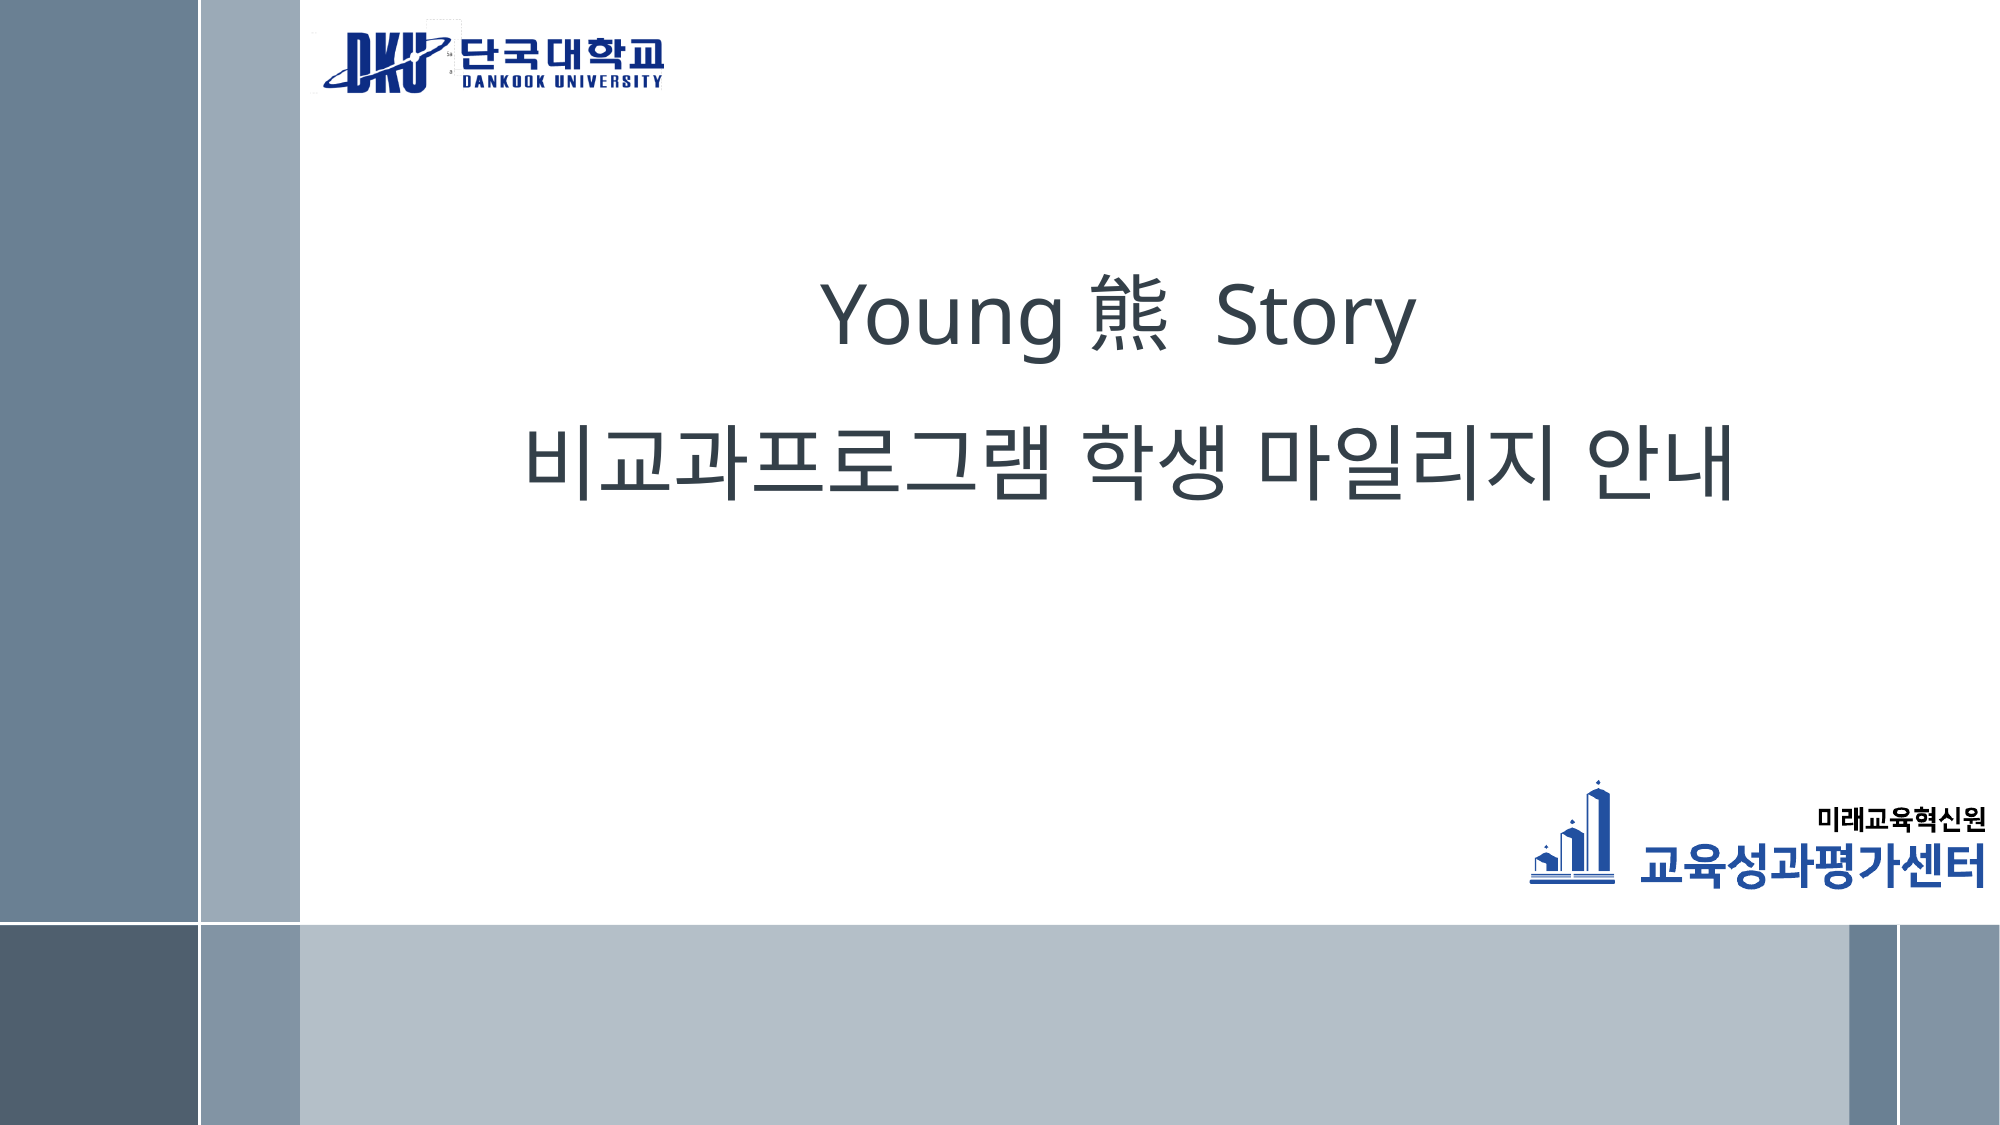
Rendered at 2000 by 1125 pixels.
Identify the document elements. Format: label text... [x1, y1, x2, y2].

picture [1507, 770, 2000, 906]
text_box [0, 0, 2000, 75]
title Young熊 Story 비교과프로그램 학생 마일리지 안내 [373, 172, 1886, 669]
picture [309, 16, 681, 105]
